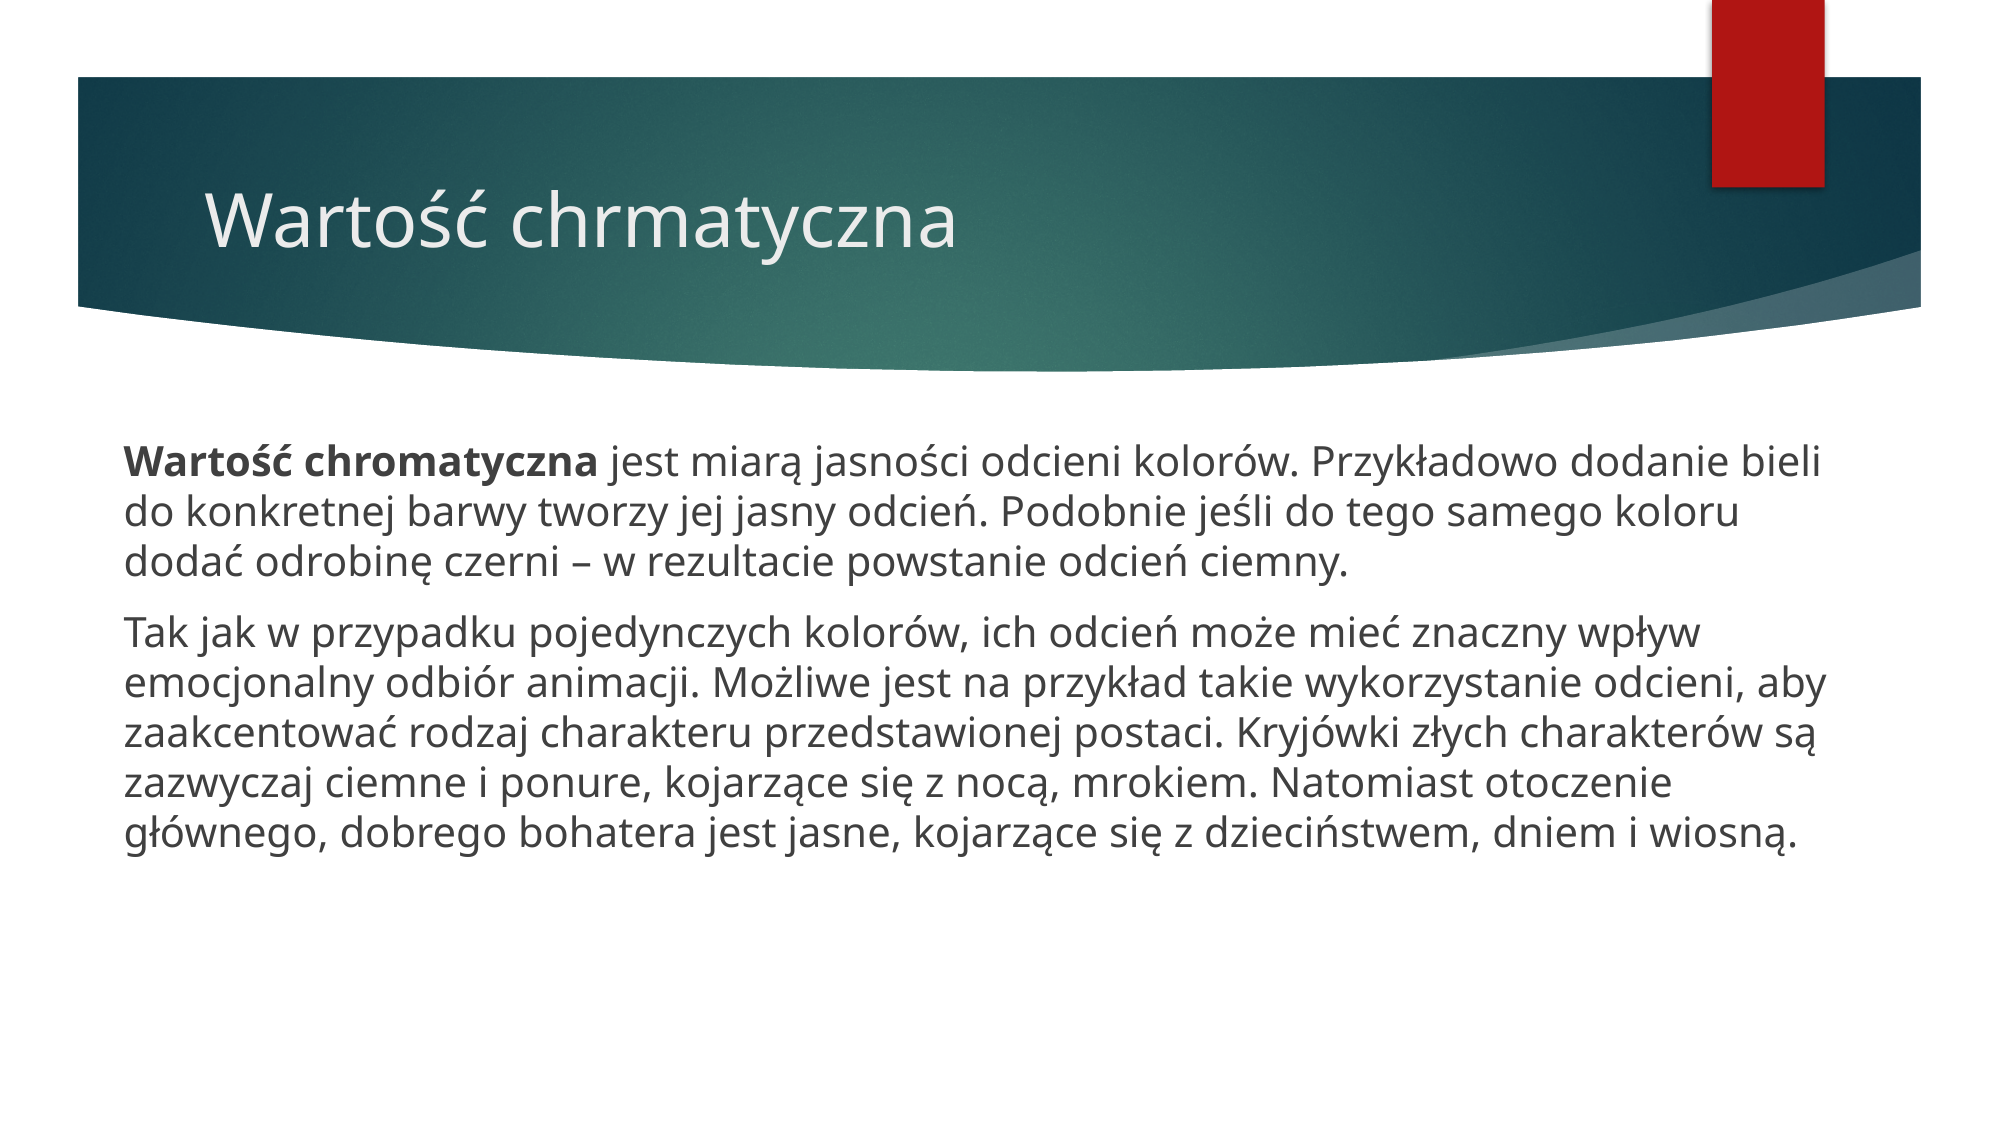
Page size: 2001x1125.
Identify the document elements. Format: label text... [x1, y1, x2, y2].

title Wartość chrmatyczna [189, 159, 1638, 276]
list Wartość chromatyczna jest miarą jasności odcieni kolorów. Przykładowo dodanie bieli do konkretnej barwy tworzy jej jasny odcień. Podobnie jeśli do tego samego koloru dodać odrobinę czerni – w rezultacie powstanie odcień ciemny. Tak jak w przypadku pojedynczych kolorów, ich odcień może mieć znaczny wpływ emocjonalny odbiór animacji. Możliwe jest na przykład takie wykorzystanie odcieni, aby zaakcentować rodzaj charakteru przedstawionej postaci. Kryjówki złych charakterów są zazwyczaj ciemne i ponure, kojarzące się z nocą, mrokiem. Natomiast otoczenie głównego, dobrego bohatera jest jasne, kojarzące się z dzieciństwem, dniem i wiosną. [108, 427, 1879, 988]
